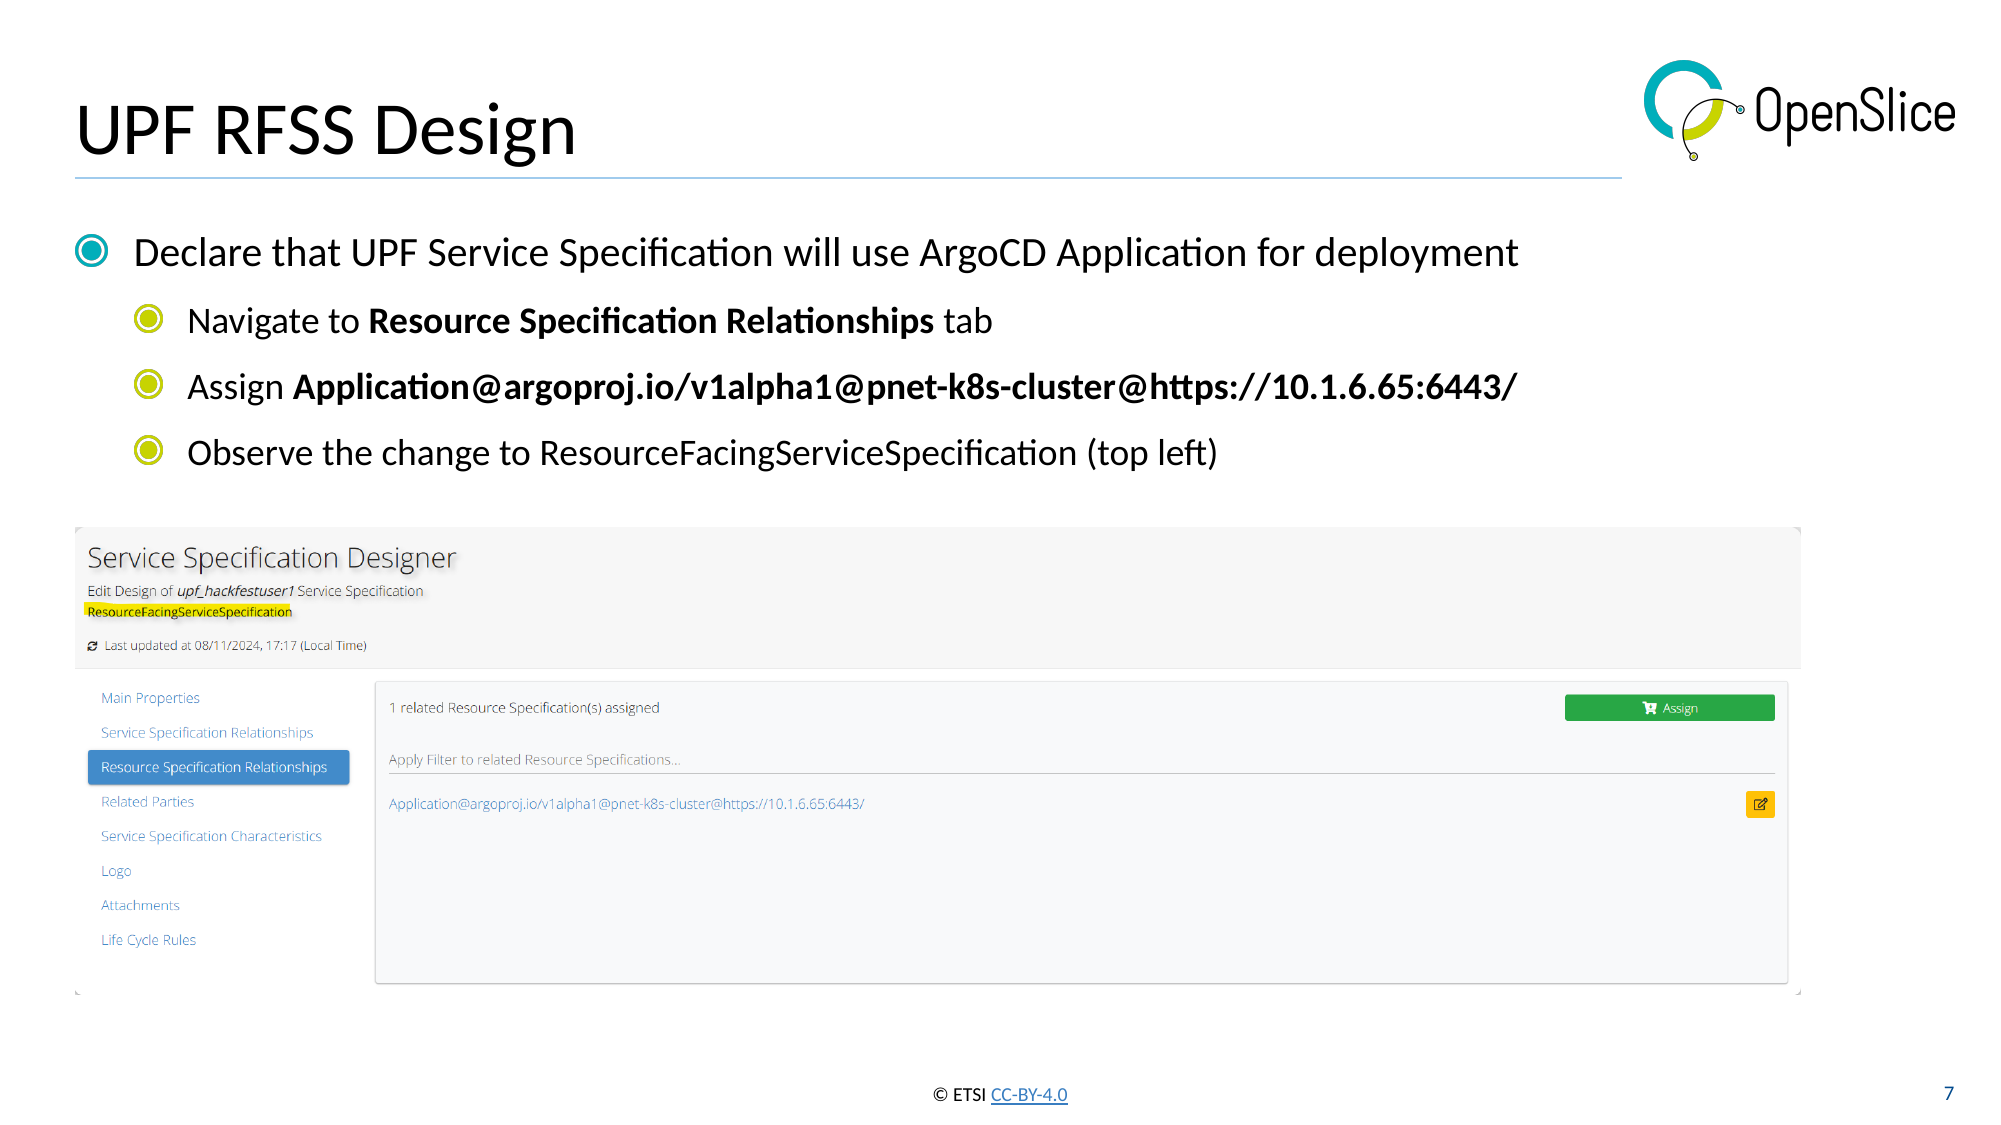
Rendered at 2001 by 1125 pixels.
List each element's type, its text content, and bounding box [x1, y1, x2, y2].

picture [134, 435, 163, 465]
picture [74, 527, 1801, 995]
picture [134, 369, 163, 399]
picture [134, 304, 163, 333]
list Declare that UPF Service Specification will use ArgoCD Application for deployment Navigate to Resource Specification Relationships tab Assign Application@argoproj.io/v1alpha1@pnet-k8s-cluster@https://10.1.6.65:6443/ Observe the change to ResourceFacingServiceSpecification (top left) [75, 225, 1955, 500]
title UPF RFSS Design [75, 85, 1623, 171]
picture [75, 234, 108, 267]
slide_number 7 [1895, 1073, 1955, 1112]
picture [1644, 60, 1955, 161]
